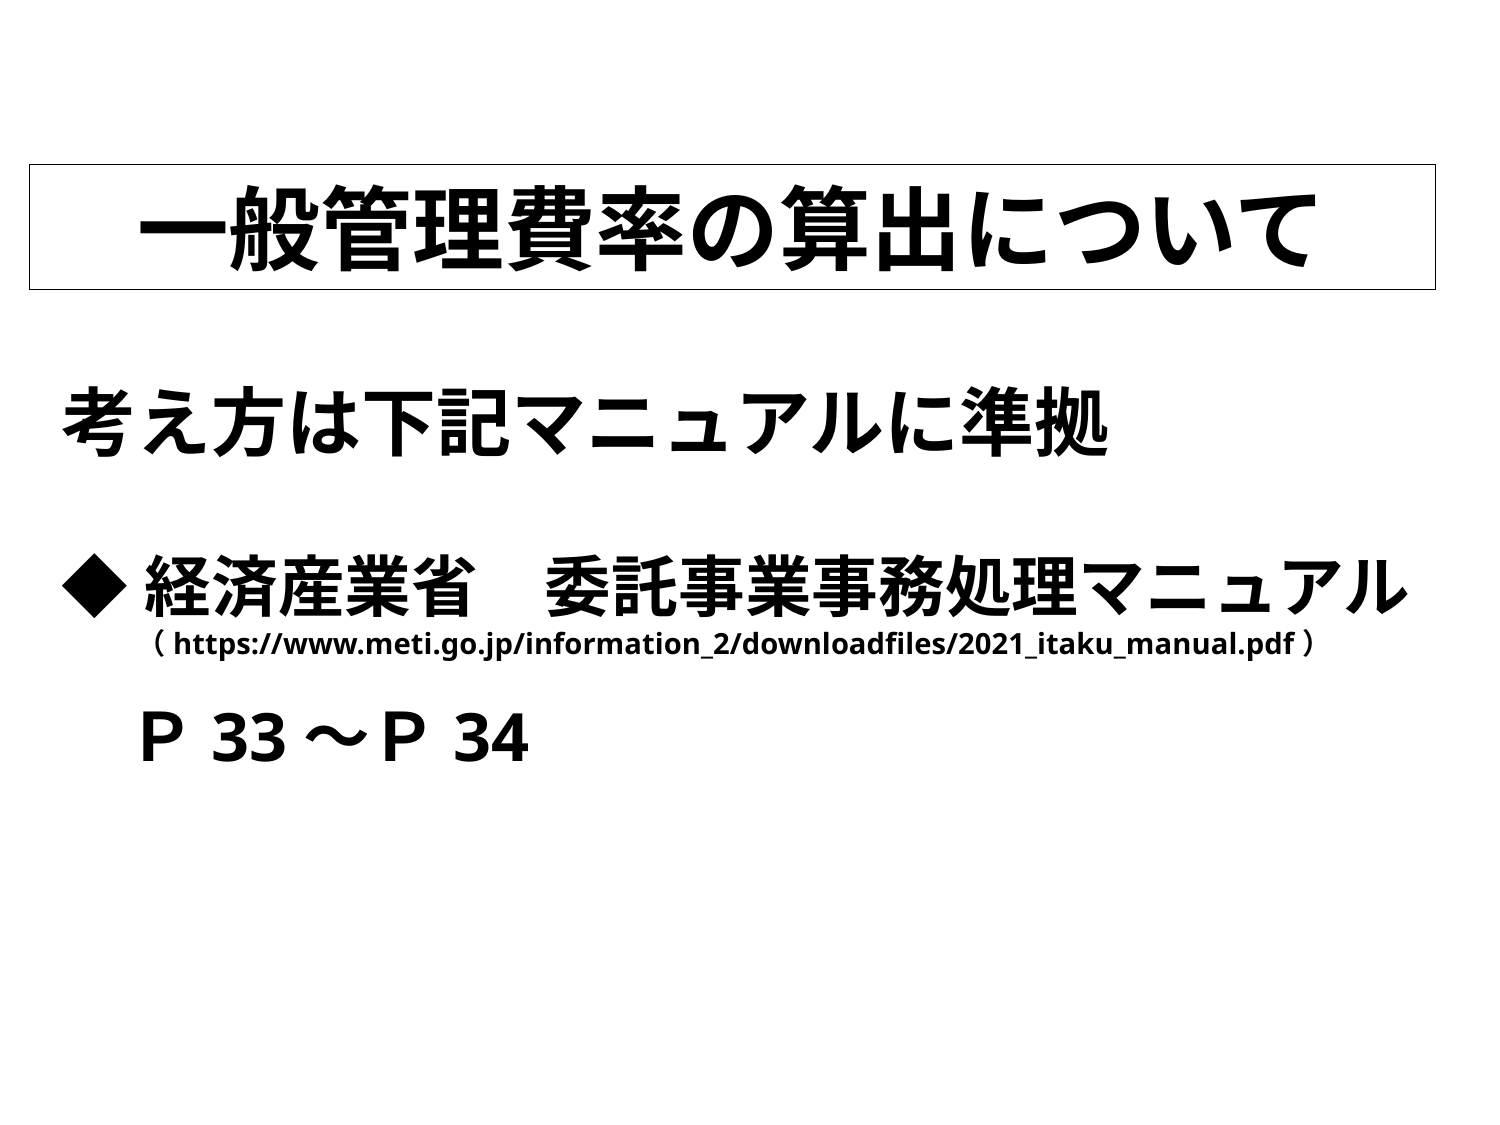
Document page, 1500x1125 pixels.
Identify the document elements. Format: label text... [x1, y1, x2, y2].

text_box 一般管理費率の算出について [29, 164, 1436, 290]
text_box 考え方は下記マニュアルに準拠 ◆経済産業省 委託事業事務処理マニュアル （https://www.meti.go.jp/information_2/downloadfiles/2021_itaku_manual.pdf） Ｐ33～Ｐ34 [47, 367, 1453, 783]
